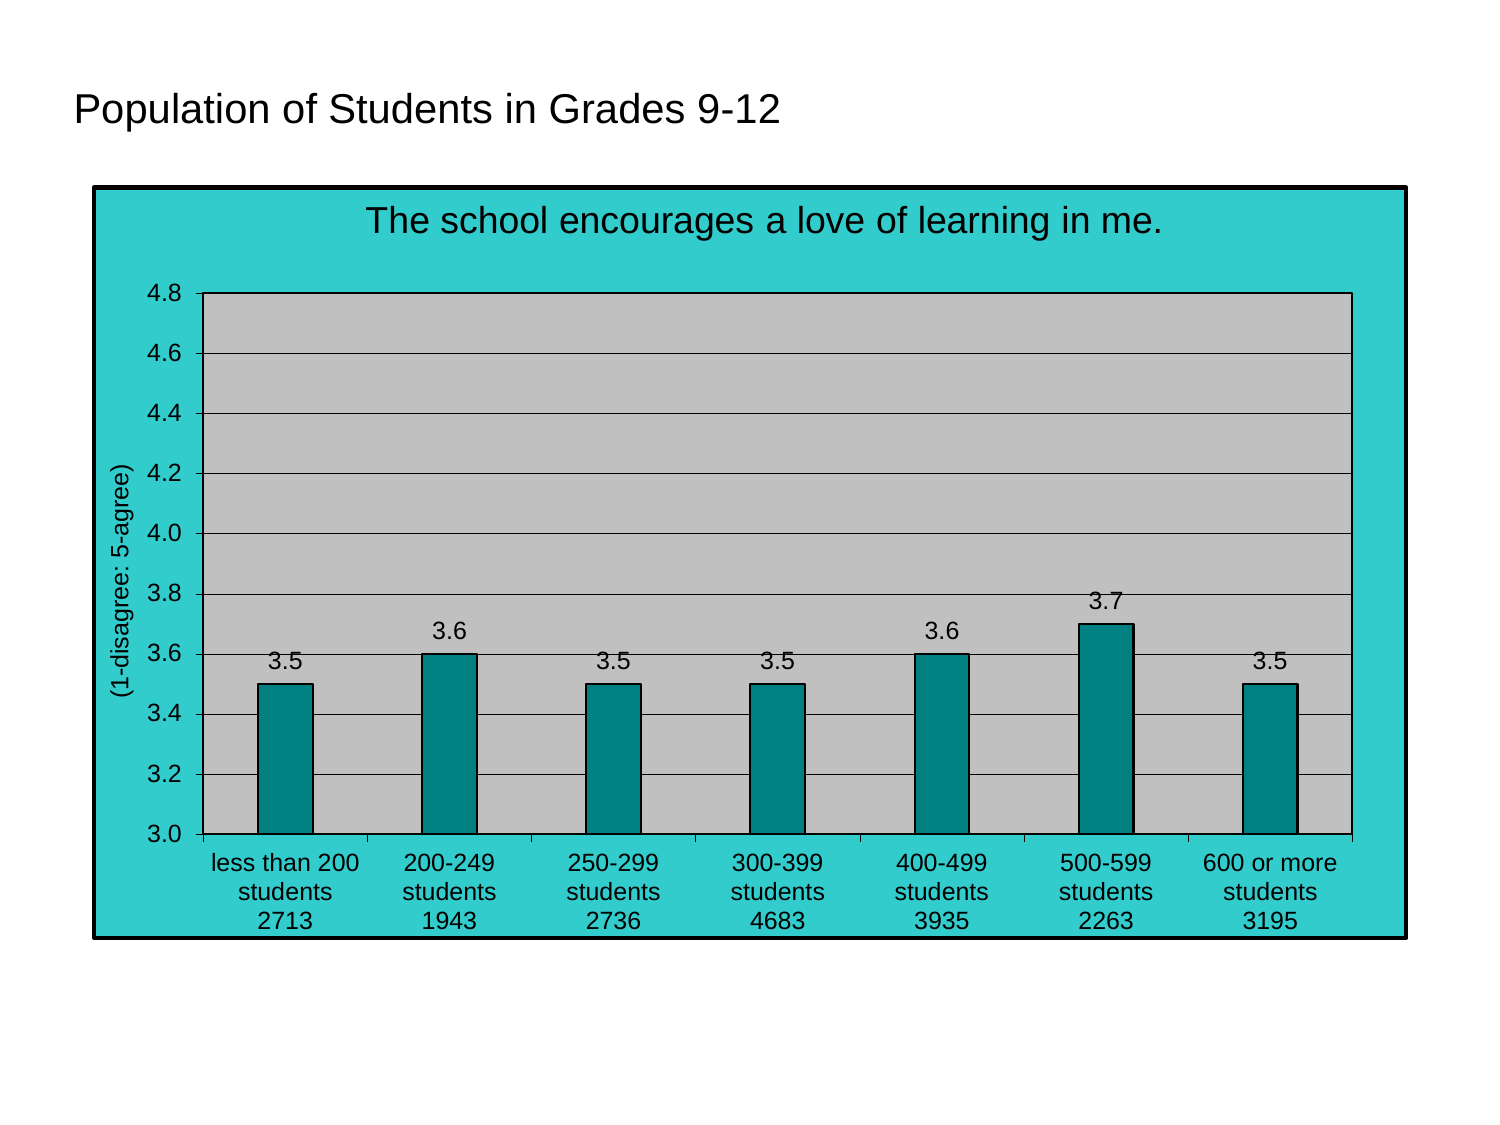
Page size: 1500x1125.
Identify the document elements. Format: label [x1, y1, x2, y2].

picture [91, 185, 1409, 940]
